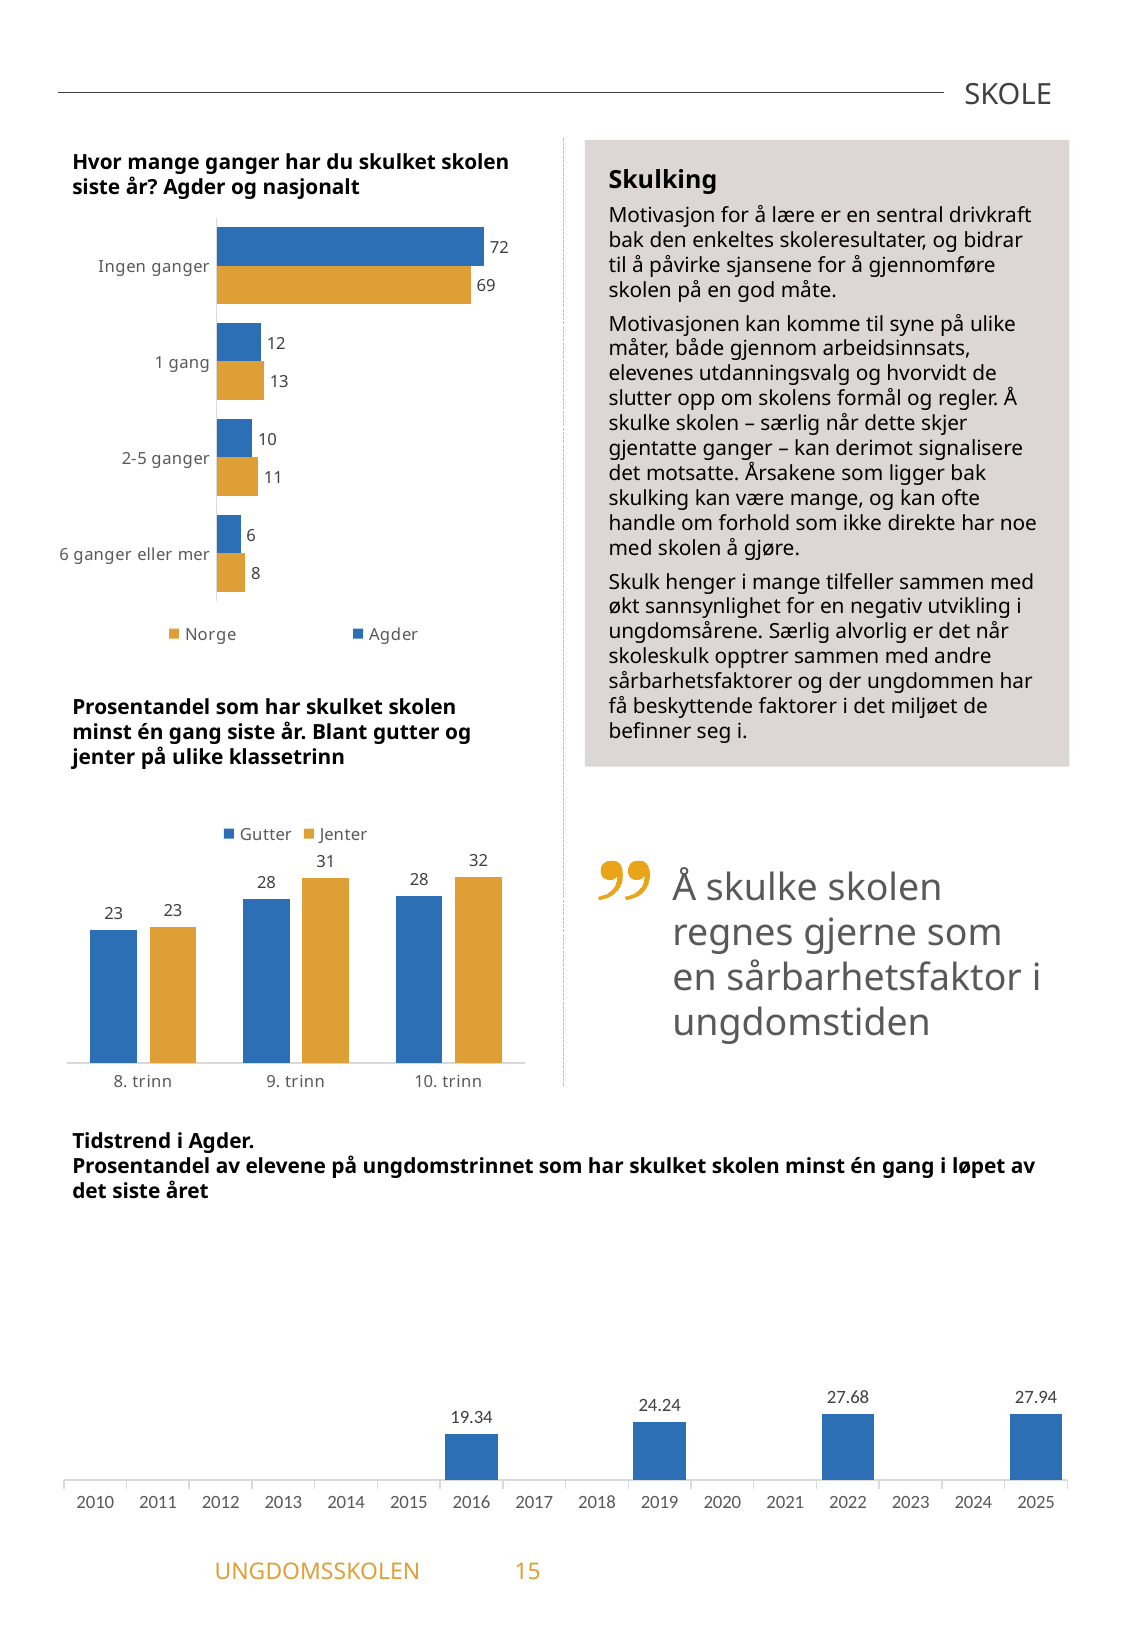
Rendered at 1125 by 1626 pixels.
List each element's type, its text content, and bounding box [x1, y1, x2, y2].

text_box UNGDOMSSKOLEN 15 [49, 1549, 1125, 1592]
chart [57, 805, 535, 1099]
text_box Prosentandel som har skulket skolen minst én gang siste år. Blant gutter og jenter på ulike klassetrinn [57, 686, 533, 776]
text_box Å skulke skolen regnes gjerne som en sårbarhetsfaktor i ungdomstiden [653, 855, 1066, 1051]
chart [57, 216, 533, 659]
text_box Tidstrend i Agder. Prosentandel av elevene på ungdomstrinnet som har skulket skolen minst én gang i løpet av det siste året [57, 1120, 1070, 1203]
text_box SKOLE [57, 68, 1067, 118]
text_box Skulking Motivasjon for å lære er en sentral drivkraft bak den enkeltes skoleresultater, og bidrar til å påvirke sjansene for å gjennomføre skolen på en god måte. Motivasjonen kan komme til syne på ulike måter, både gjennom arbeidsinnsats, elevenes utdanningsvalg og hvorvidt de slutter opp om skolens formål og regler. Å skulke skolen – særlig når dette skjer gjentatte ganger – kan derimot signalisere det motsatte. Årsakene som ligger bak skulking kan være mange, og kan ofte handle om forhold som ikke direkte har noe med skolen å gjøre. Skulk henger i mange tilfeller sammen med økt sannsynlighet for en negativ utvikling i ungdomsårene. Særlig alvorlig er det når skoleskulk opptrer sammen med andre sårbarhetsfaktorer og der ungdommen har få beskyttende faktorer i det miljøet de befinner seg i. [584, 139, 1070, 767]
text_box Hvor mange ganger har du skulket skolen siste år? Agder og nasjonalt [57, 141, 533, 206]
chart [57, 1203, 1070, 1525]
picture [592, 855, 653, 905]
